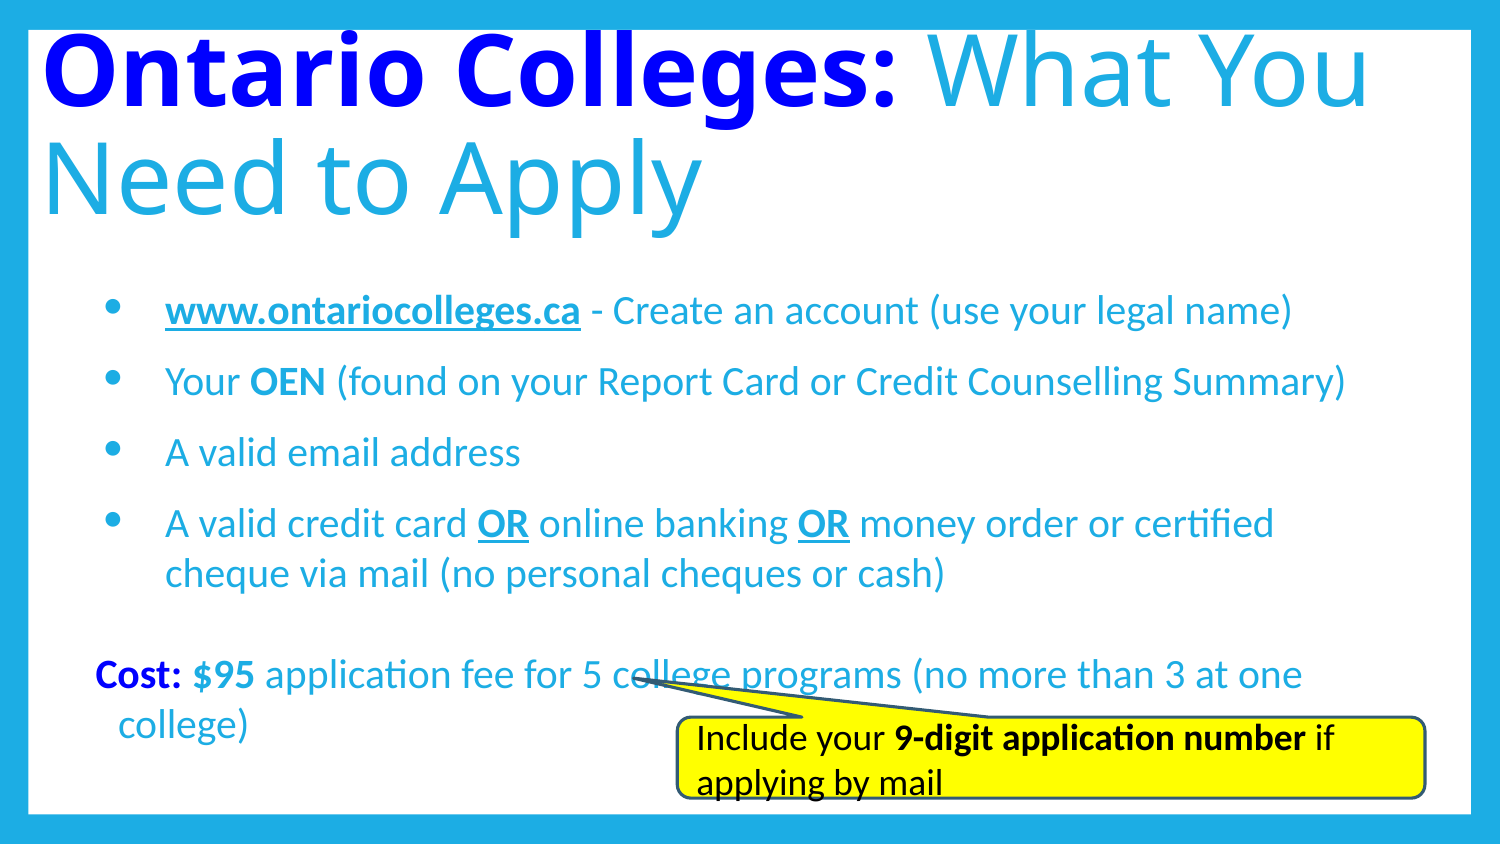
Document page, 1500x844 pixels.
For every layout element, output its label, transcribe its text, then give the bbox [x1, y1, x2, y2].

list www.ontariocolleges.ca - Create an account (use your legal name) Your OEN (found on your Report Card or Credit Counselling Summary) A valid email address A valid credit card OR online banking OR money order or certified cheque via mail (no personal cheques or cash) Cost: $95 application fee for 5 college programs (no more than 3 at one college) [75, 268, 1425, 844]
text_box Include your 9-digit application number if applying by mail [633, 678, 1425, 799]
title Ontario Colleges: What You Need to Apply [25, 5, 1475, 130]
